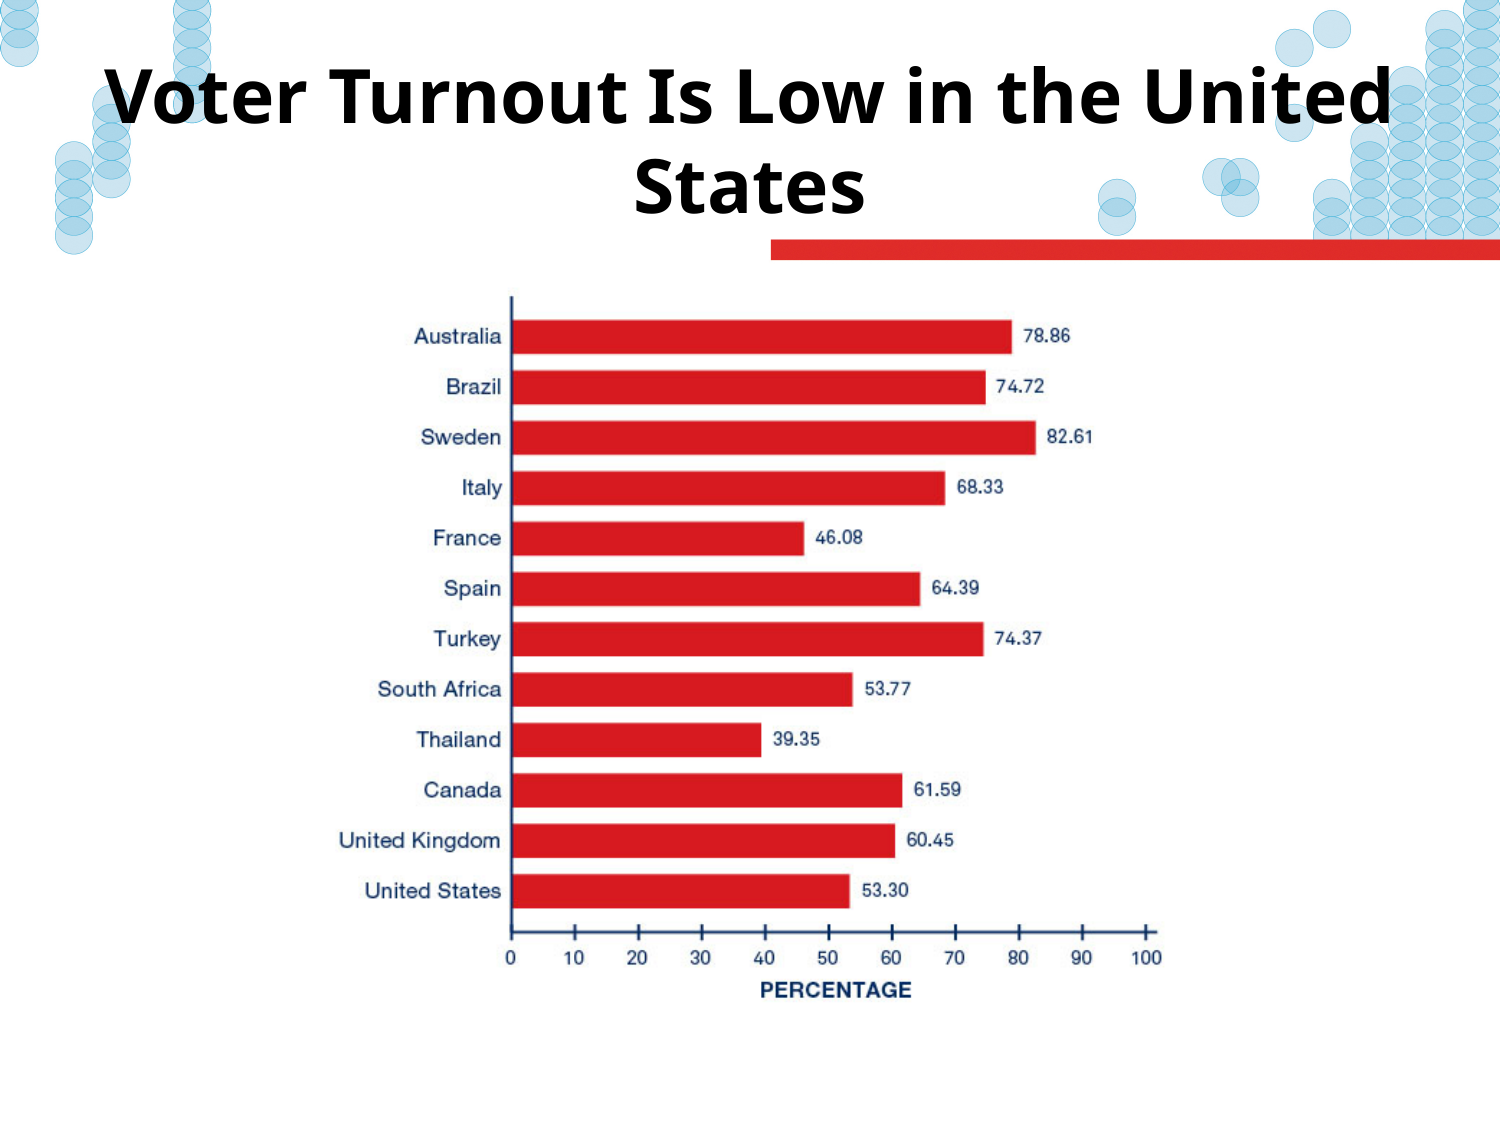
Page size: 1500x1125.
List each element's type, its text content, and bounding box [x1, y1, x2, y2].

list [317, 284, 1183, 1006]
picture [0, 0, 1500, 1125]
title Voter Turnout Is Low in the United States [75, 45, 1425, 233]
